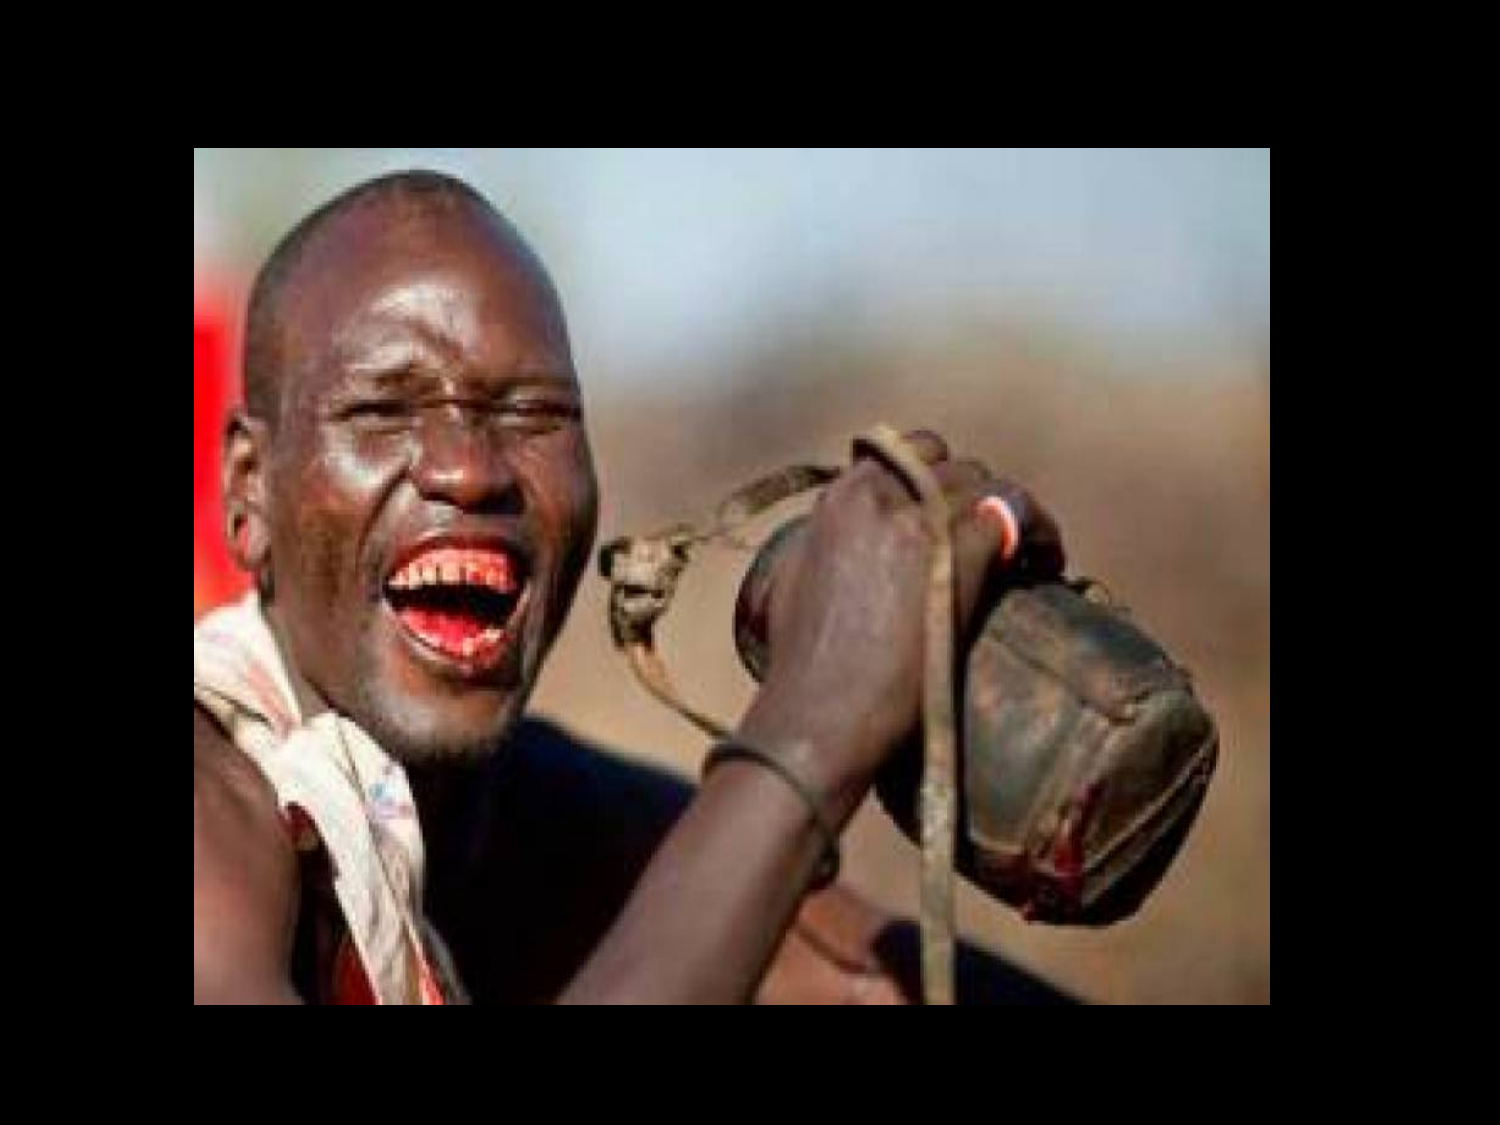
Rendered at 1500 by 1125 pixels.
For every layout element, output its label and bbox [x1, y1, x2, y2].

list [194, 148, 1270, 1006]
